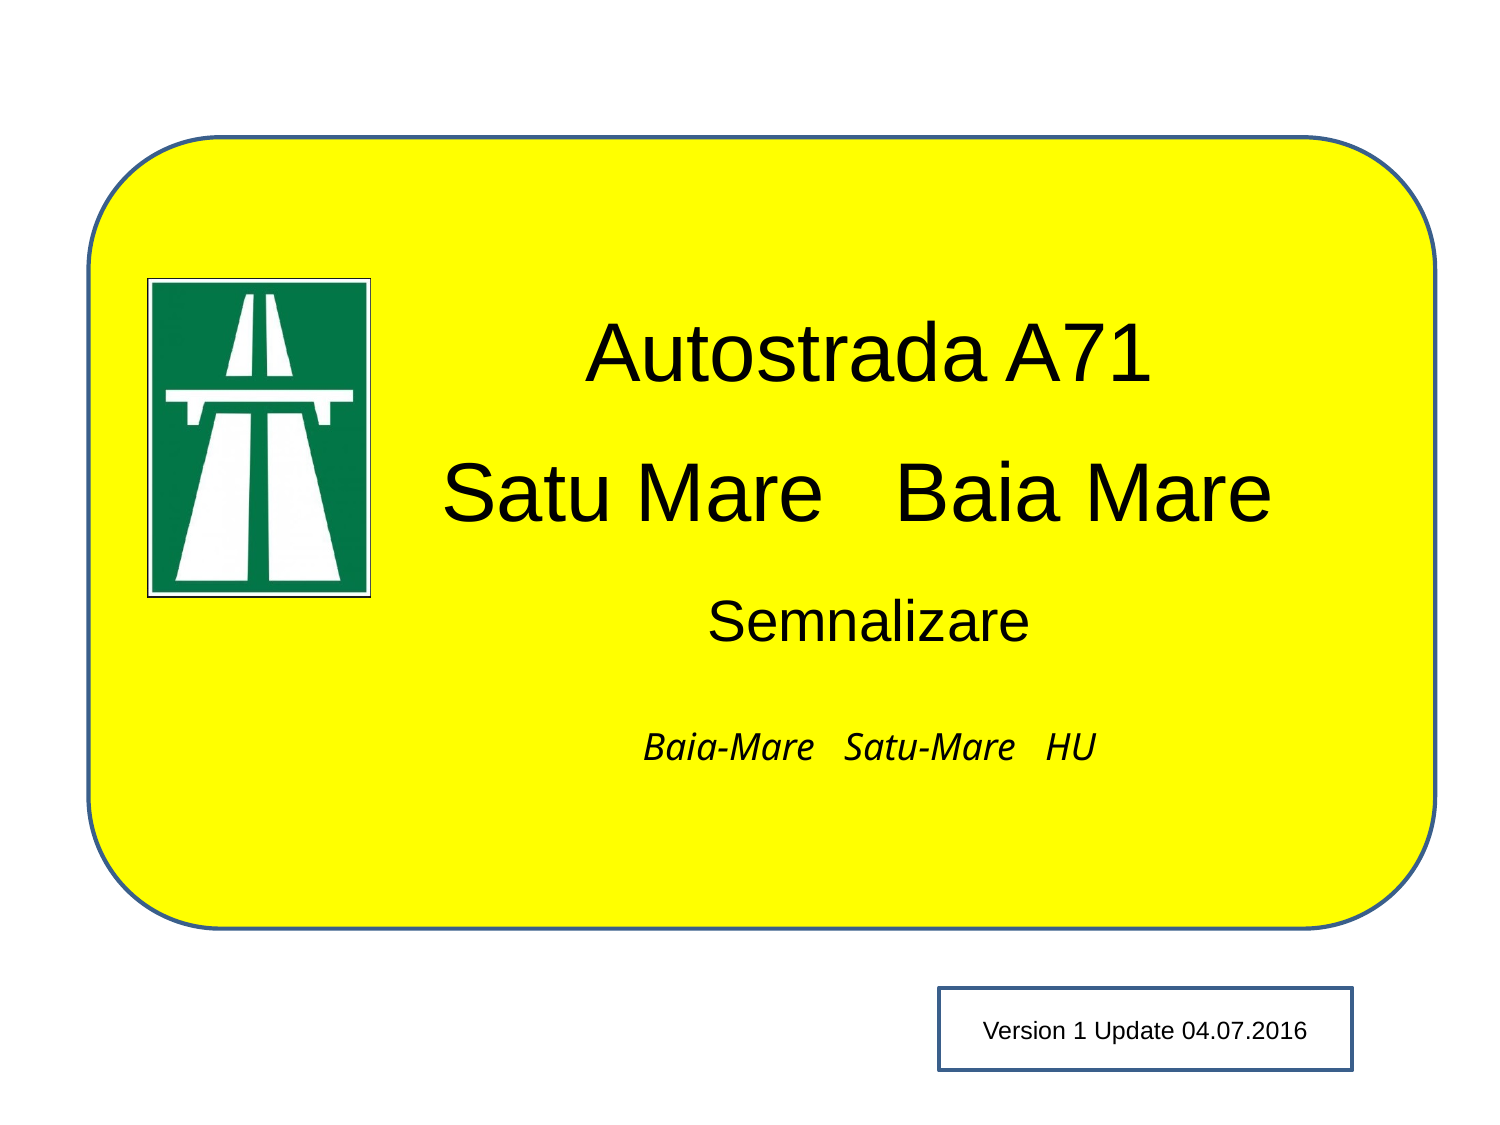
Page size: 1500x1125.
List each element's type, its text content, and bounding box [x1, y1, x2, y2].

text_box Version 1 Update 04.07.2016 [937, 986, 1354, 1072]
text_box Autostrada A71 Satu Mare Baia Mare Semnalizare Baia-Mare Satu-Mare HU [86, 135, 1438, 931]
picture [147, 278, 372, 599]
